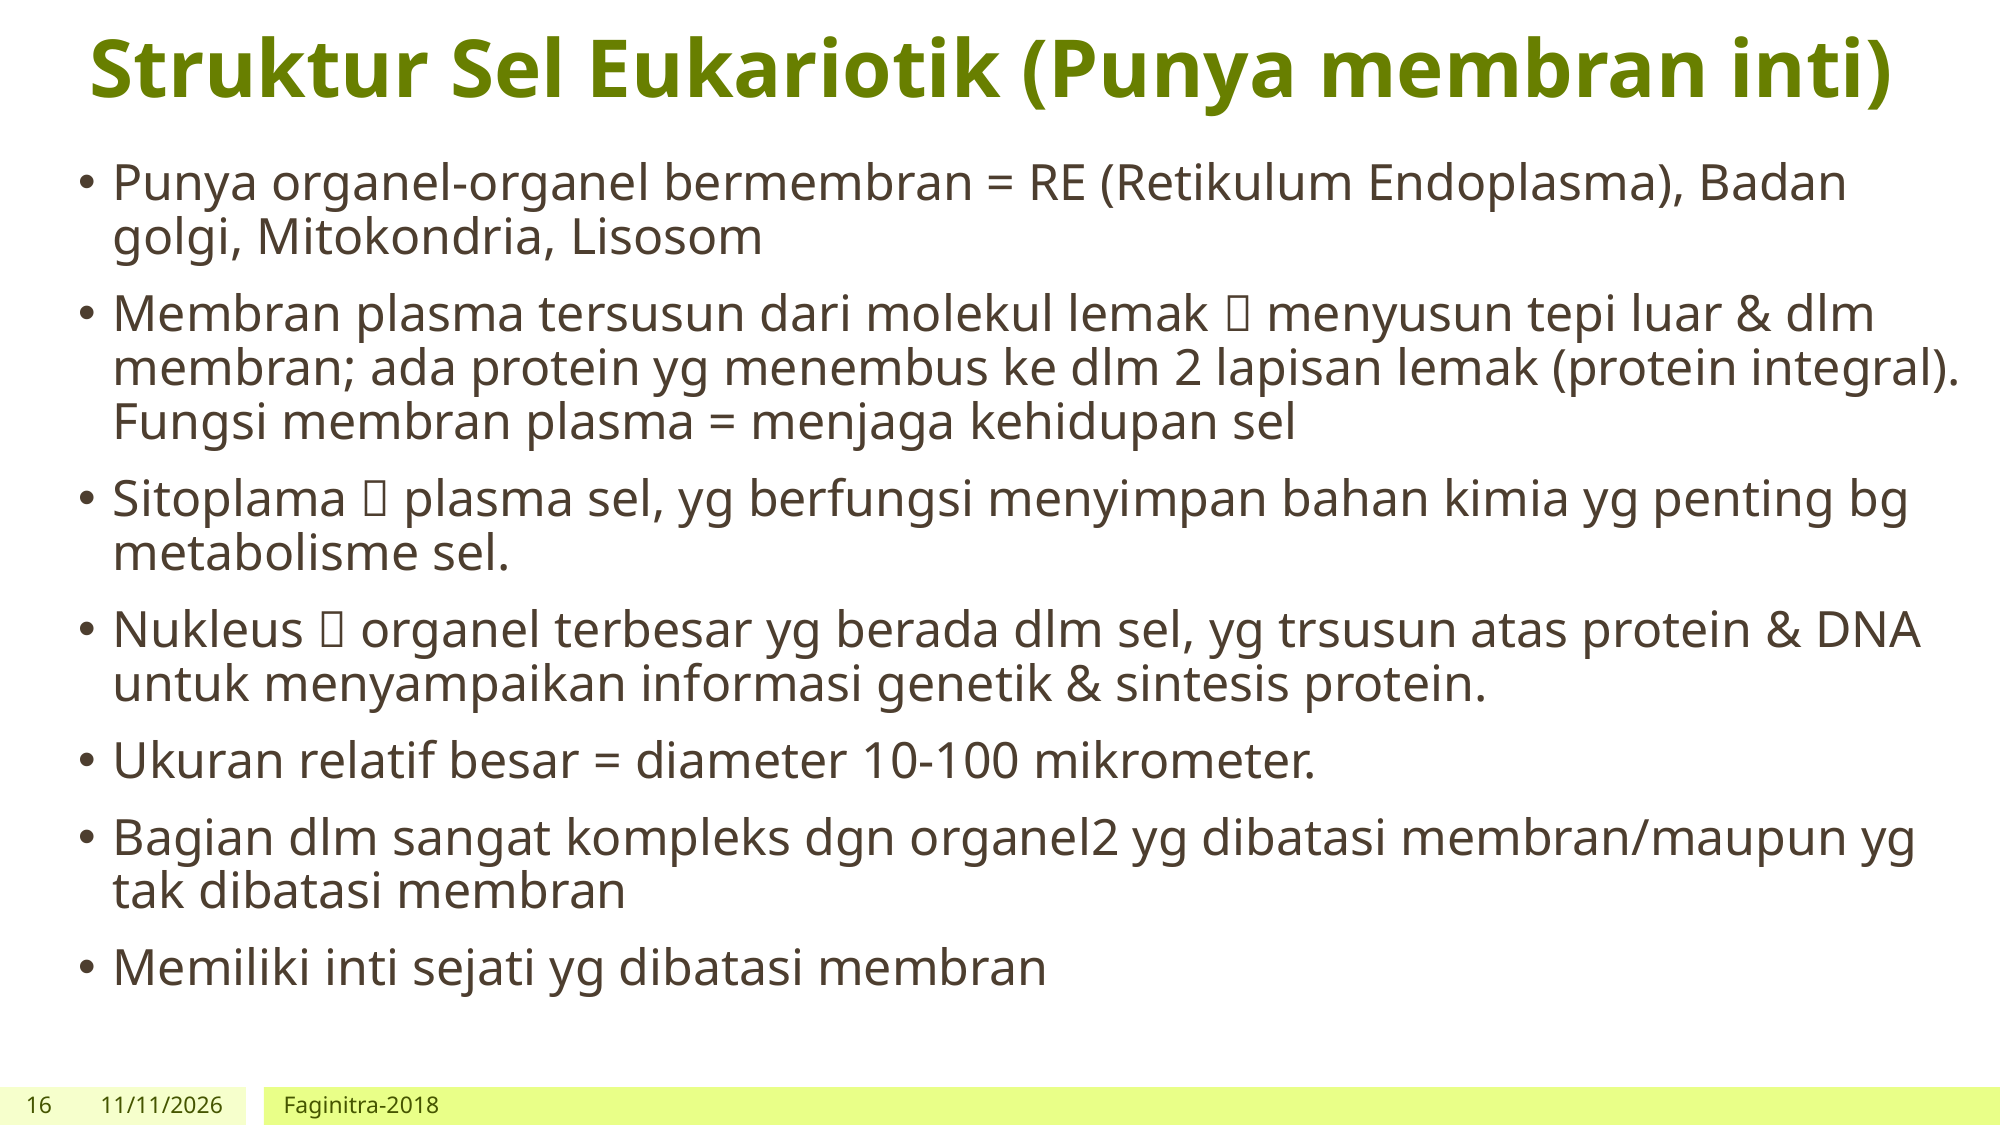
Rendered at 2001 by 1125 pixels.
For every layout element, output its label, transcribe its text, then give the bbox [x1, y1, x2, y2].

title Struktur Sel Eukariotik (Punya membran inti) [74, 0, 1957, 122]
list Punya organel-organel bermembran = RE (Retikulum Endoplasma), Badan golgi, Mitokondria, Lisosom Membran plasma tersusun dari molekul lemak  menyusun tepi luar & dlm membran; ada protein yg menembus ke dlm 2 lapisan lemak (protein integral). Fungsi membran plasma = menjaga kehidupan sel Sitoplama  plasma sel, yg berfungsi menyimpan bahan kimia yg penting bg metabolisme sel. Nukleus  organel terbesar yg berada dlm sel, yg trsusun atas protein & DNA untuk menyampaikan informasi genetik & sintesis protein. Ukuran relatif besar = diameter 10-100 mikrometer. Bagian dlm sangat kompleks dgn organel2 yg dibatasi membran/maupun yg tak dibatasi membran Memiliki inti sejati yg dibatasi membran [63, 149, 2000, 1088]
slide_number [74, 1087, 239, 1125]
footer Faginitra-2018 [268, 1087, 1769, 1125]
slide_number 16 [0, 1087, 68, 1125]
